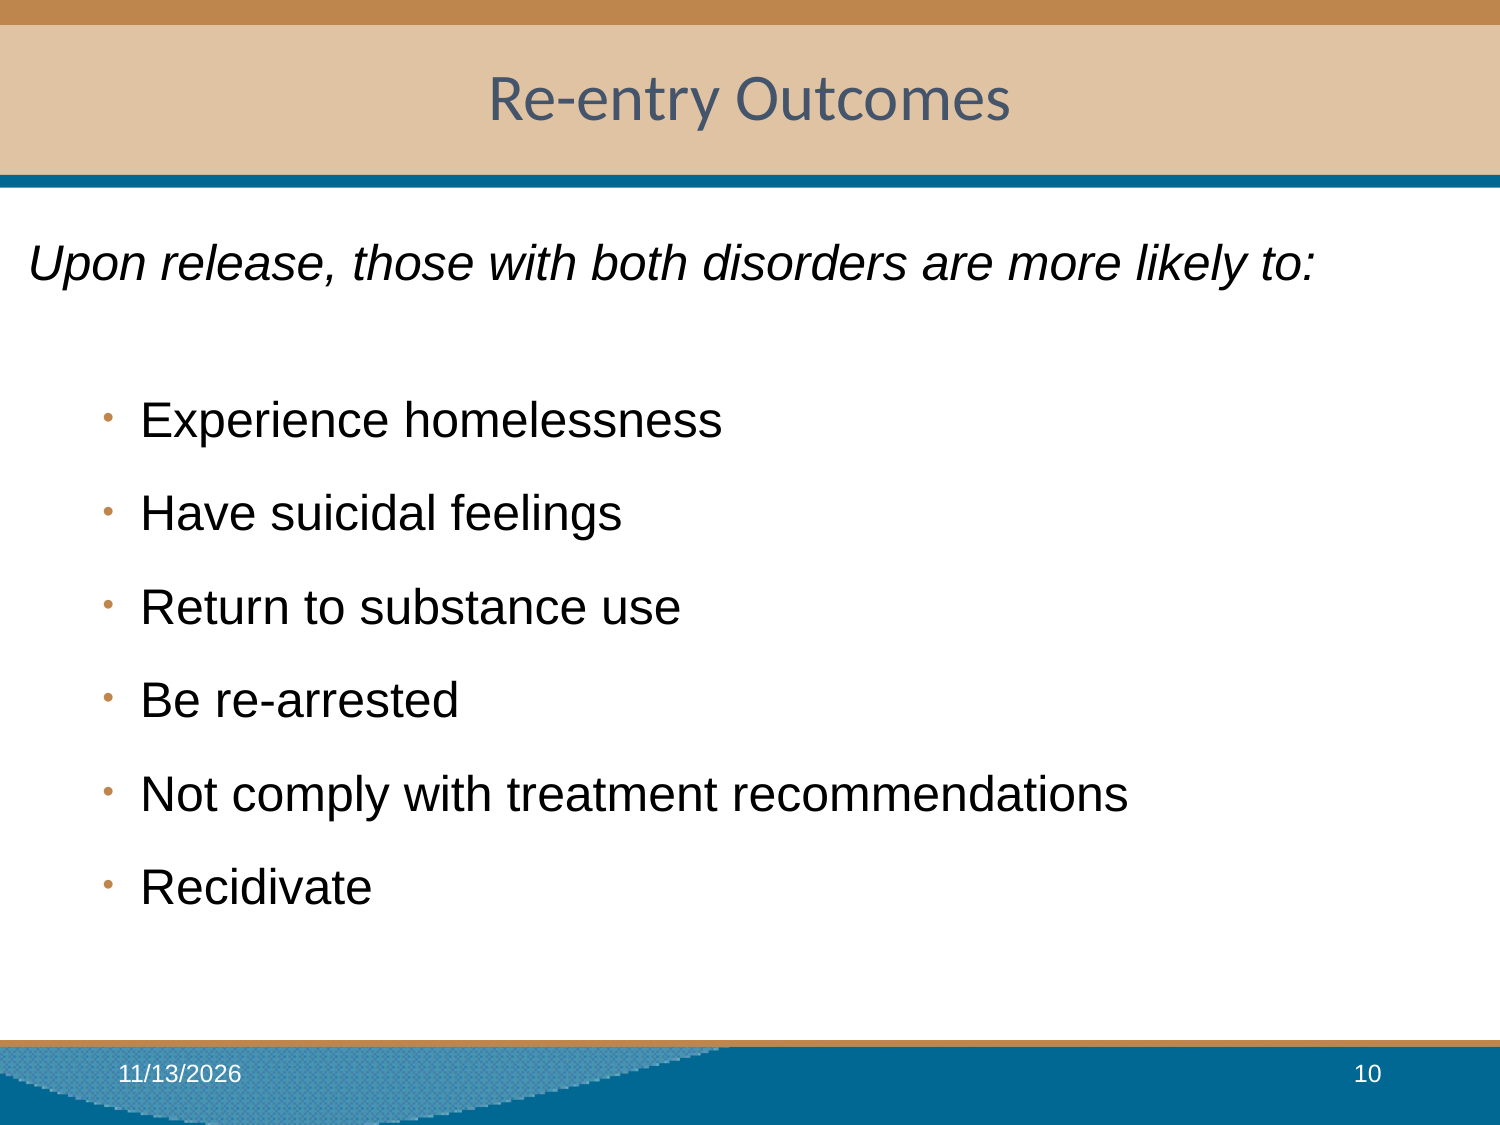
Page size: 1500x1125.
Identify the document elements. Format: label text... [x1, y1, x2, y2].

text_box [0, 0, 1500, 26]
list Upon release, those with both disorders are more likely to: Experience homelessness Have suicidal feelings Return to substance use Be re-arrested Not comply with treatment recommendations Recidivate [12, 188, 1425, 1029]
text_box Re-entry Outcomes [0, 26, 1500, 174]
picture [0, 1040, 1500, 1125]
text_box [0, 174, 1500, 188]
